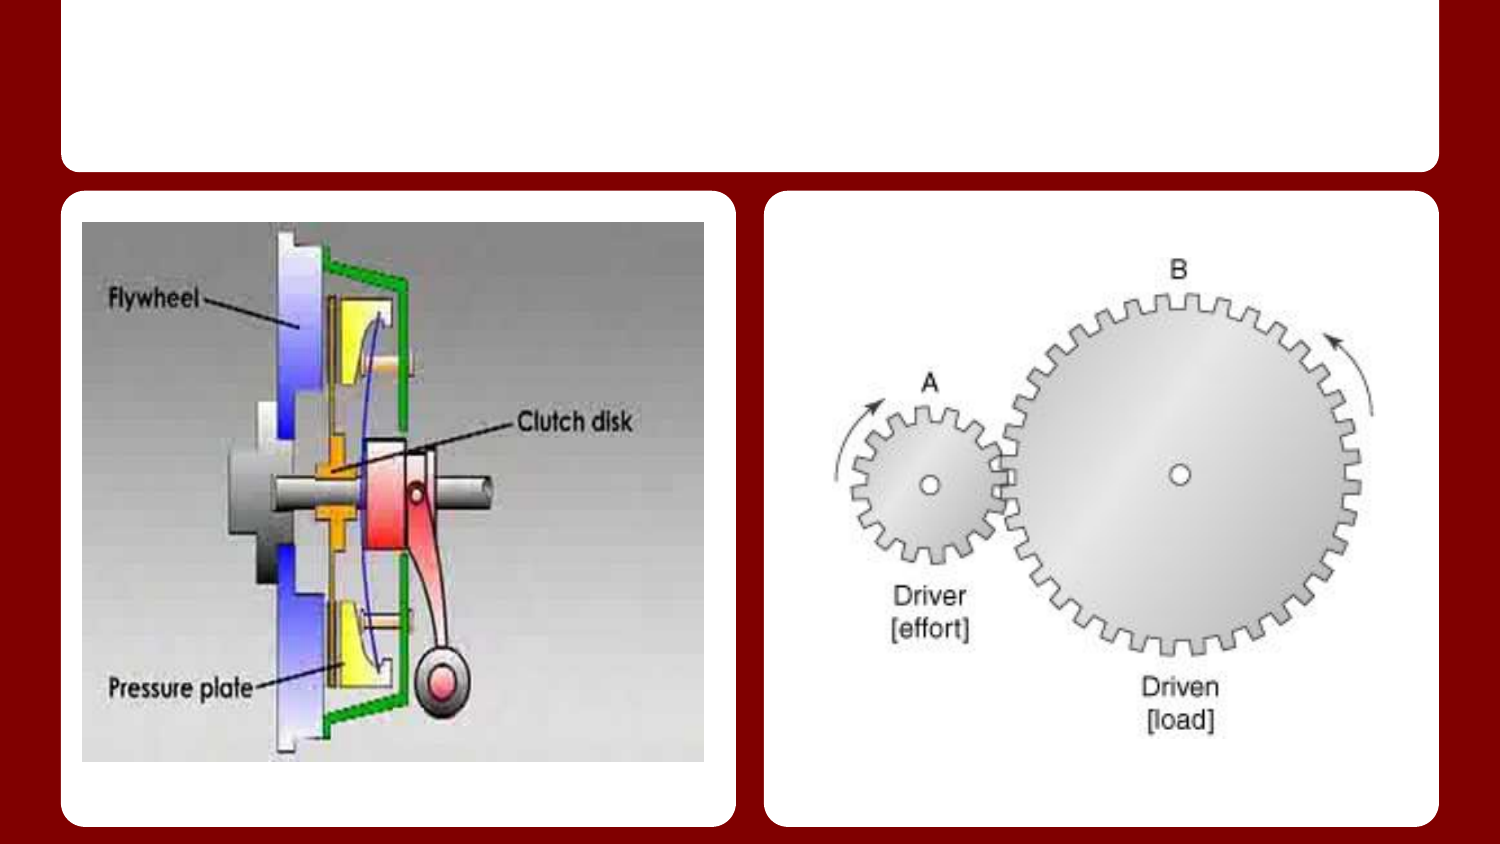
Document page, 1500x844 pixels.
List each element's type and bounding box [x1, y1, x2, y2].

picture [81, 222, 704, 762]
picture [831, 257, 1376, 739]
